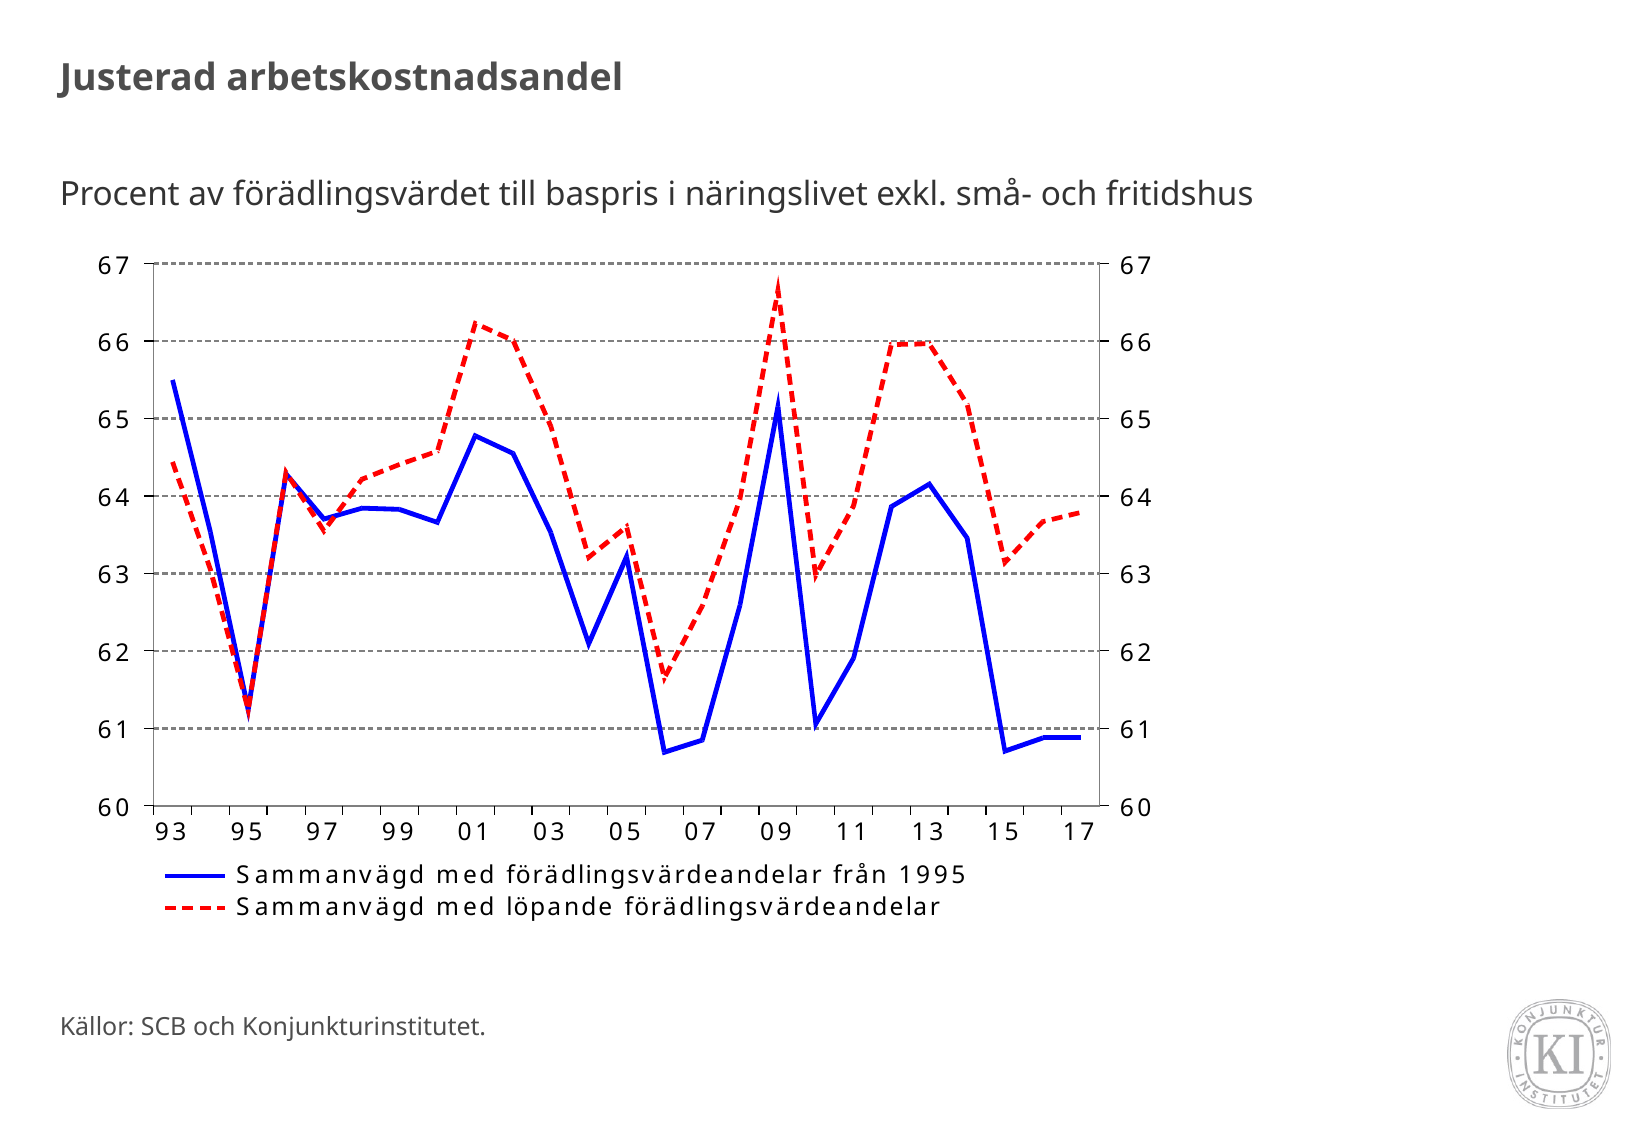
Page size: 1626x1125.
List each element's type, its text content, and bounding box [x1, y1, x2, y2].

title Justerad arbetskostnadsandel [44, 45, 1545, 114]
list Procent av förädlingsvärdet till baspris i näringslivet exkl. små- och fritidshus [44, 125, 1545, 220]
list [59, 228, 1207, 946]
picture [1507, 999, 1611, 1109]
subtitle Källor: SCB och Konjunkturinstitutet. [44, 1003, 1474, 1106]
